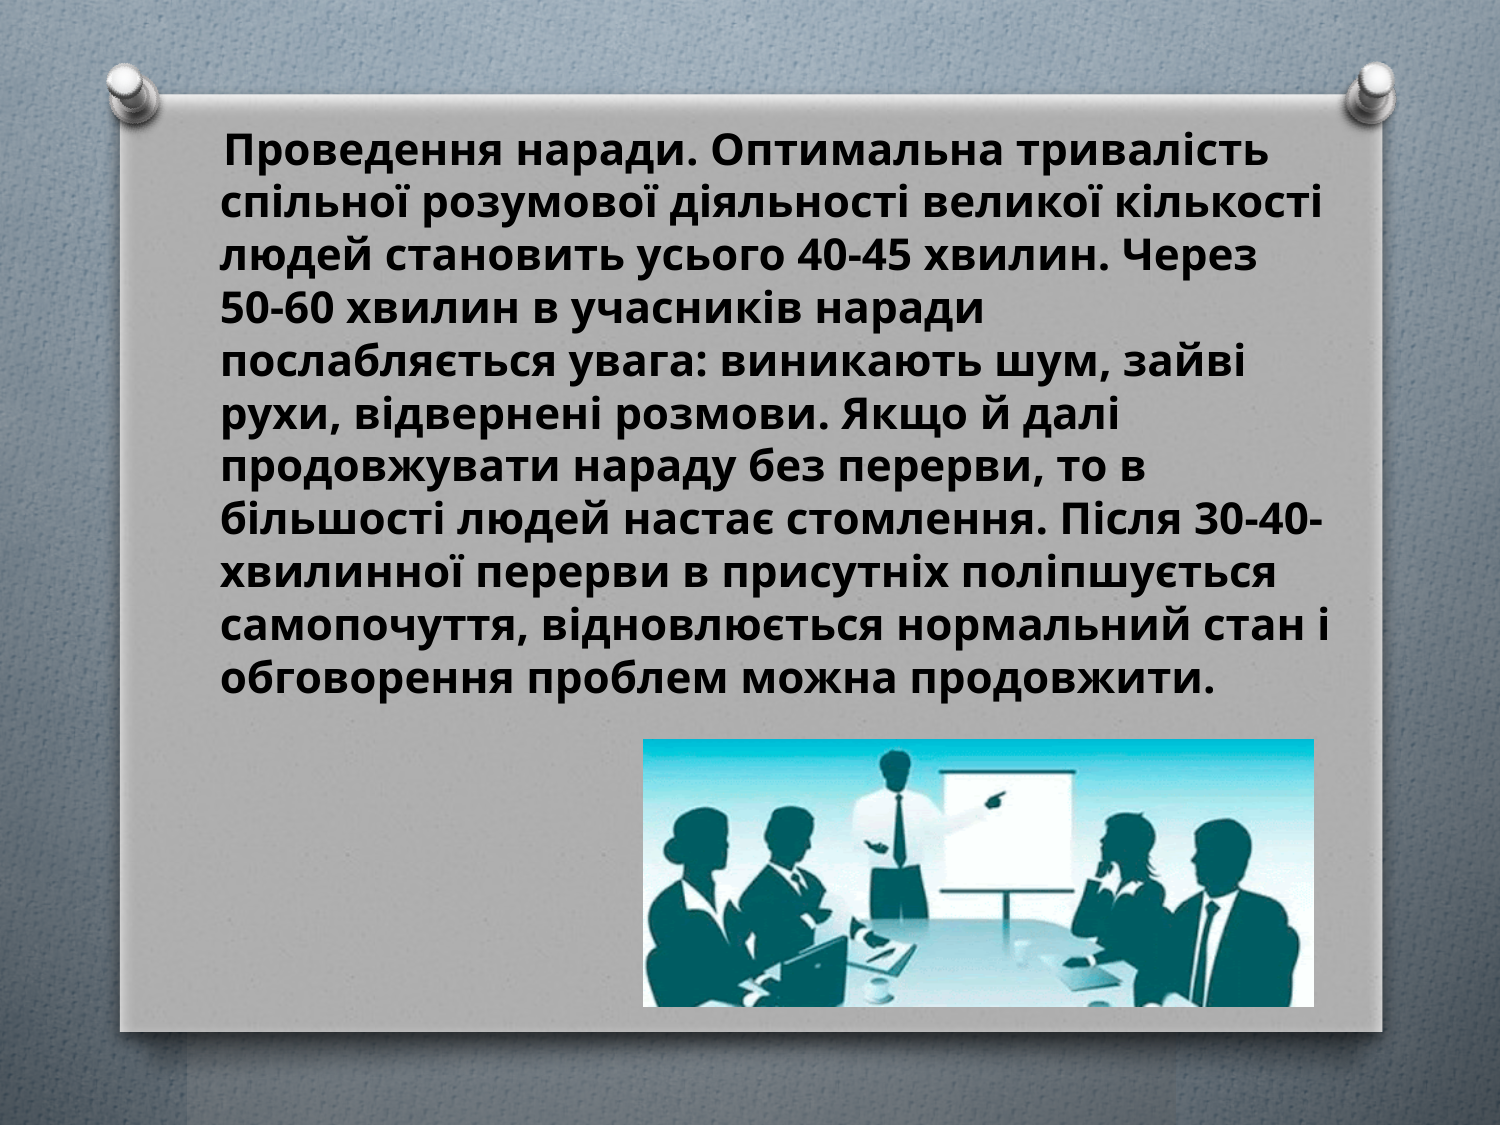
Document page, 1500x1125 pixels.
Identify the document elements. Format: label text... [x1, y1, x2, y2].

picture [643, 739, 1314, 1007]
picture [75, 29, 198, 153]
list Проведення наради. Оптимальна тривалість спільної розумової діяльності великої кількості людей становить усього 40-45 хвилин. Через 50-60 хвилин в учасників наради послабляється увага: виникають шум, зайві рухи, відвернені розмови. Якщо й далі продовжувати нараду без перерви, то в більшості людей настає стомлення. Після 30-40-хвилинної перерви в присутніх поліпшується самопочуття, відновлюється нормальний стан і обговорення проблем можна продовжити. [162, 113, 1350, 764]
picture [1317, 35, 1439, 156]
